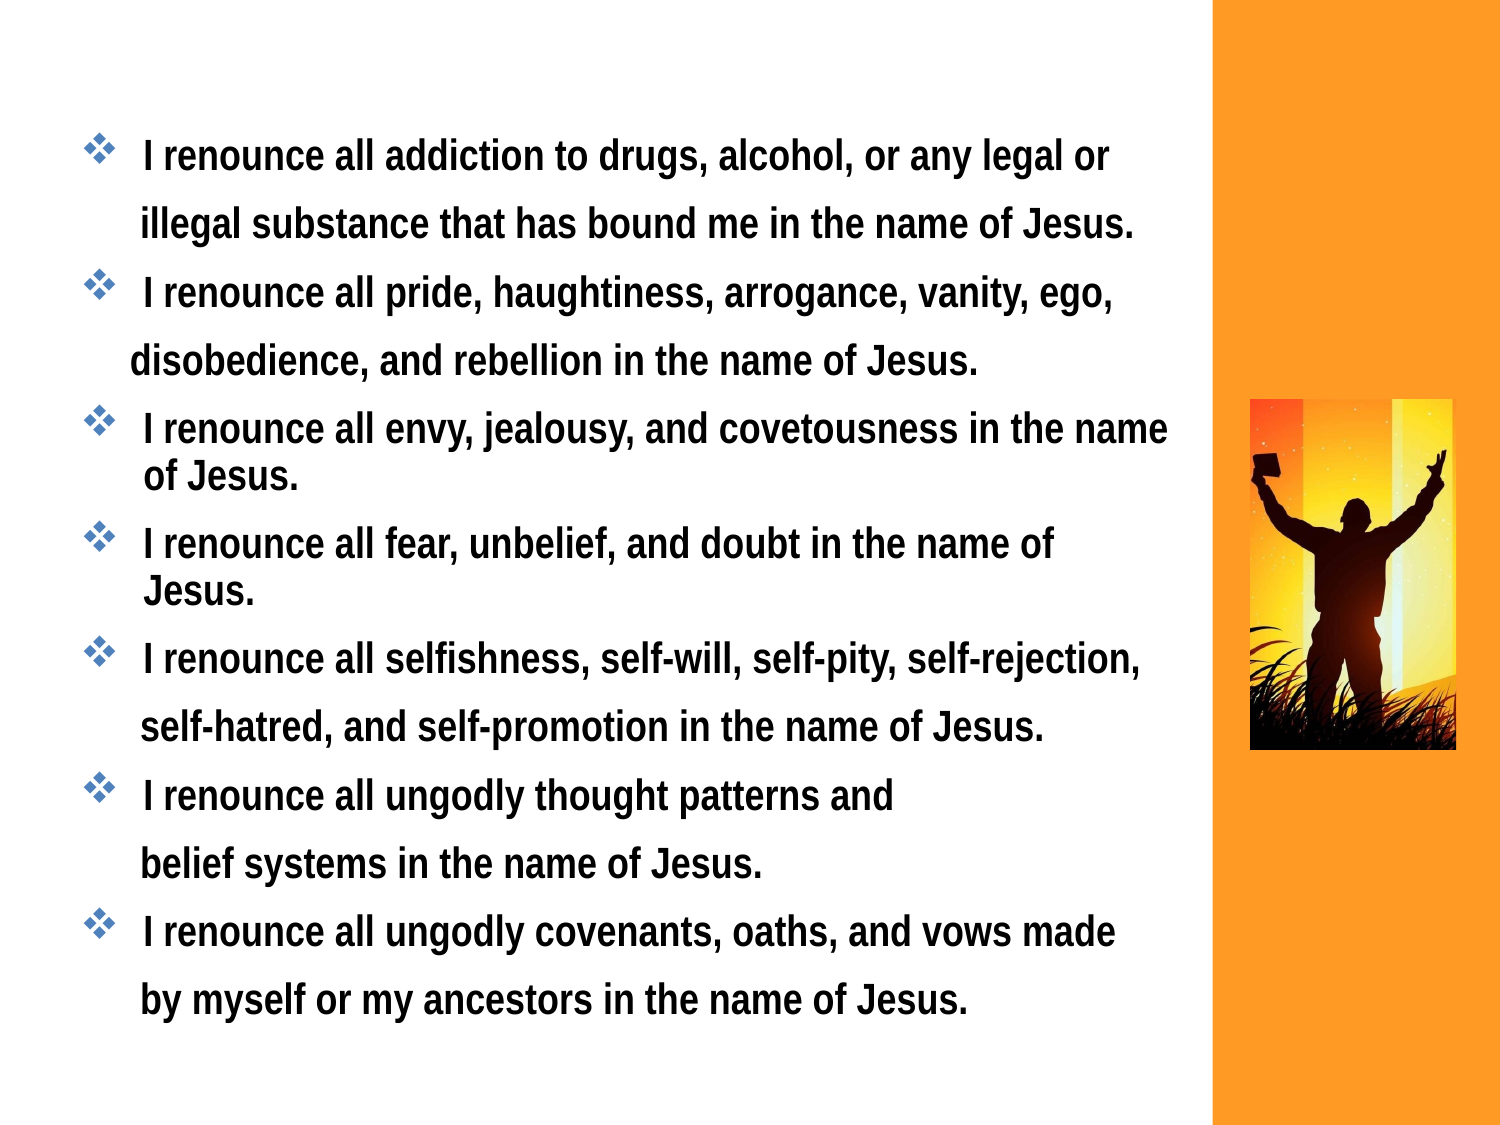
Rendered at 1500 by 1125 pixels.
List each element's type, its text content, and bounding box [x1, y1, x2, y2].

picture [1212, 0, 1500, 1125]
text_box I renounce all addiction to drugs, alcohol, or any legal or illegal substance that has bound me in the name of Jesus. I renounce all pride, haughtiness, arrogance, vanity, ego, disobedience, and rebellion in the name of Jesus. I renounce all envy, jealousy, and covetousness in the name of Jesus. I renounce all fear, unbelief, and doubt in the name of Jesus. I renounce all selfishness, self-will, self-pity, self-rejection, self-hatred, and self-promotion in the name of Jesus. I renounce all ungodly thought patterns and belief systems in the name of Jesus. I renounce all ungodly covenants, oaths, and vows made by myself or my ancestors in the name of Jesus. [79, 12, 1175, 1075]
